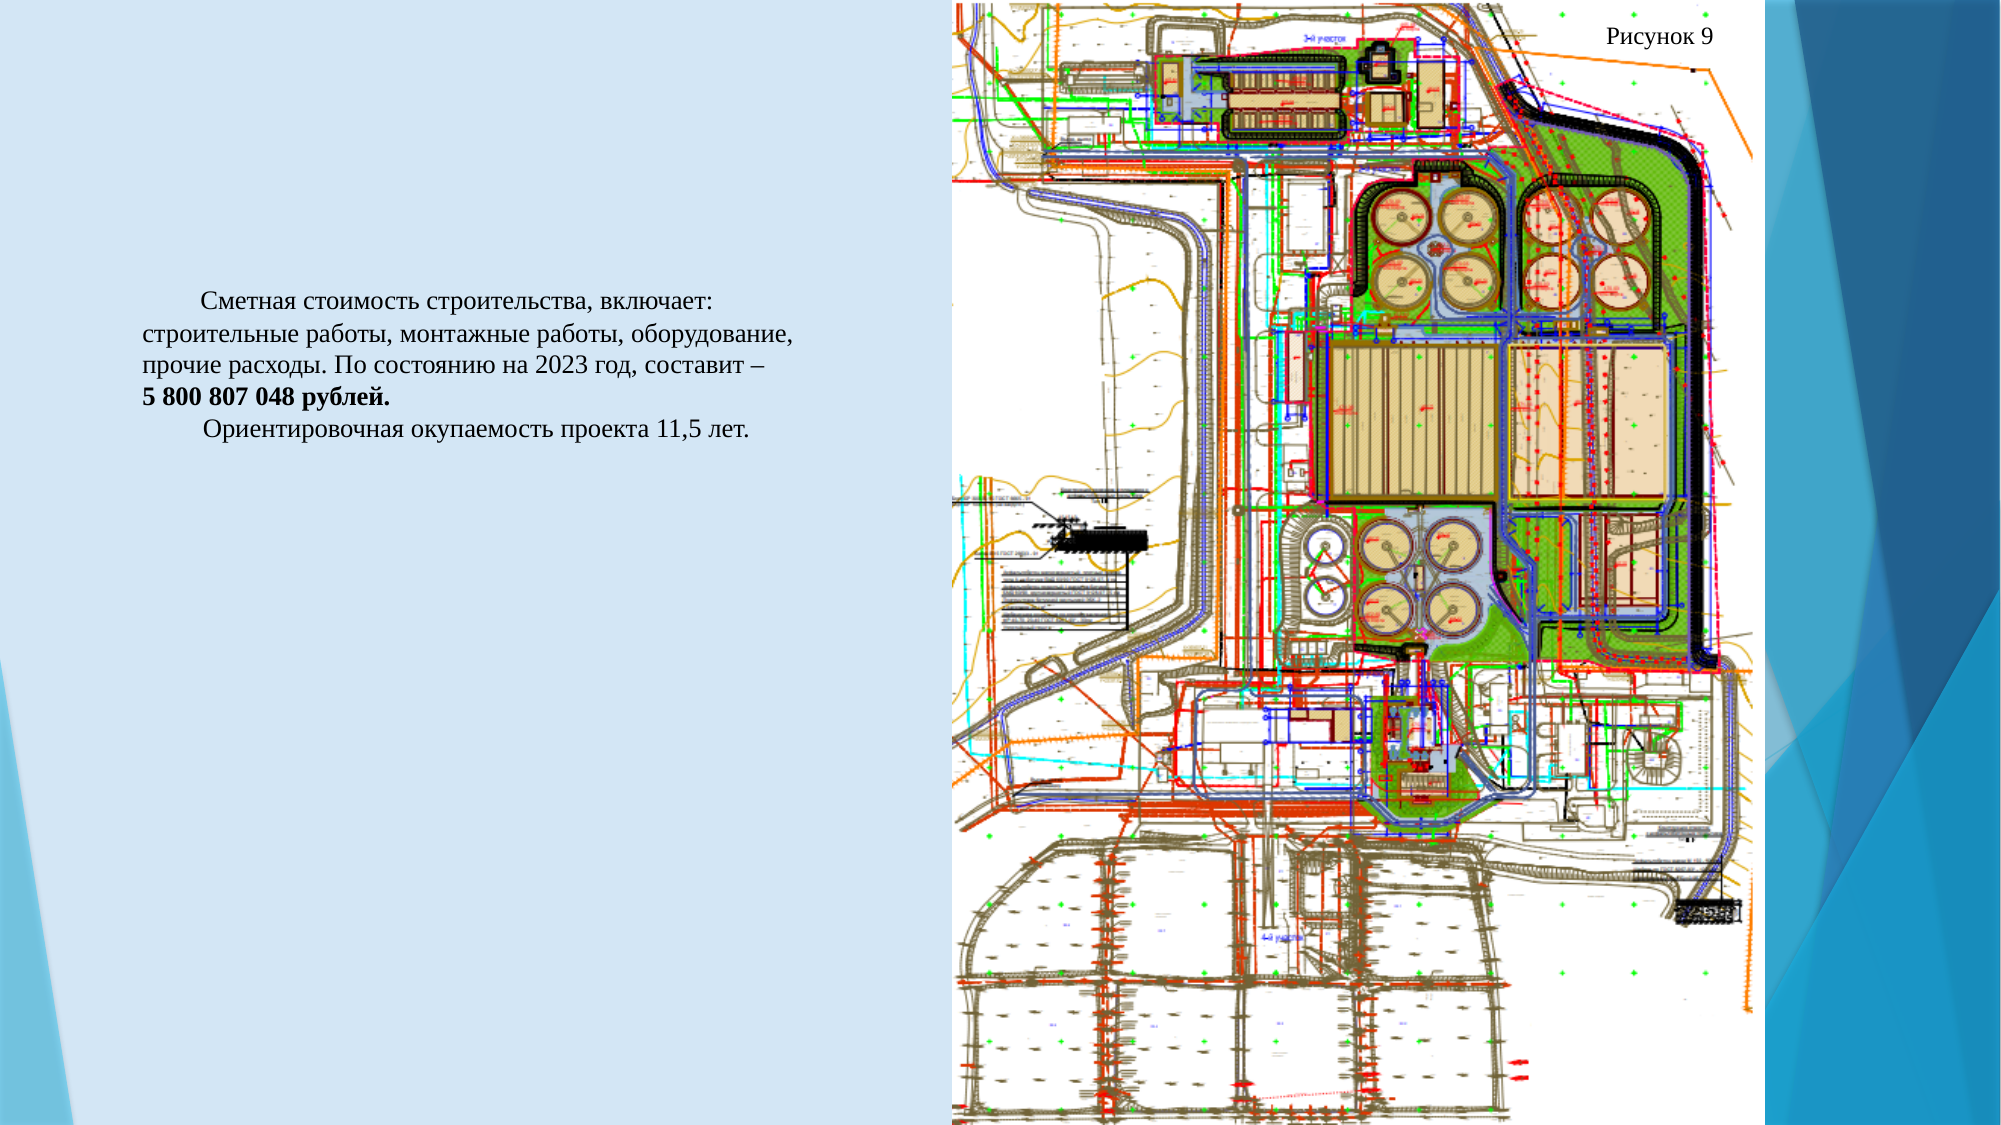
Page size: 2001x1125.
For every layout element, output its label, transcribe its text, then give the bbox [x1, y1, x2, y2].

title Сметная стоимость строительства, включает: строительные работы, монтажные работы, оборудование, прочие расходы. По состоянию на 2023 год, составит – 5 800 807 048 рублей. Ориентировочная окупаемость проекта 11,5 лет. [127, 276, 870, 622]
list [951, 0, 1766, 1125]
